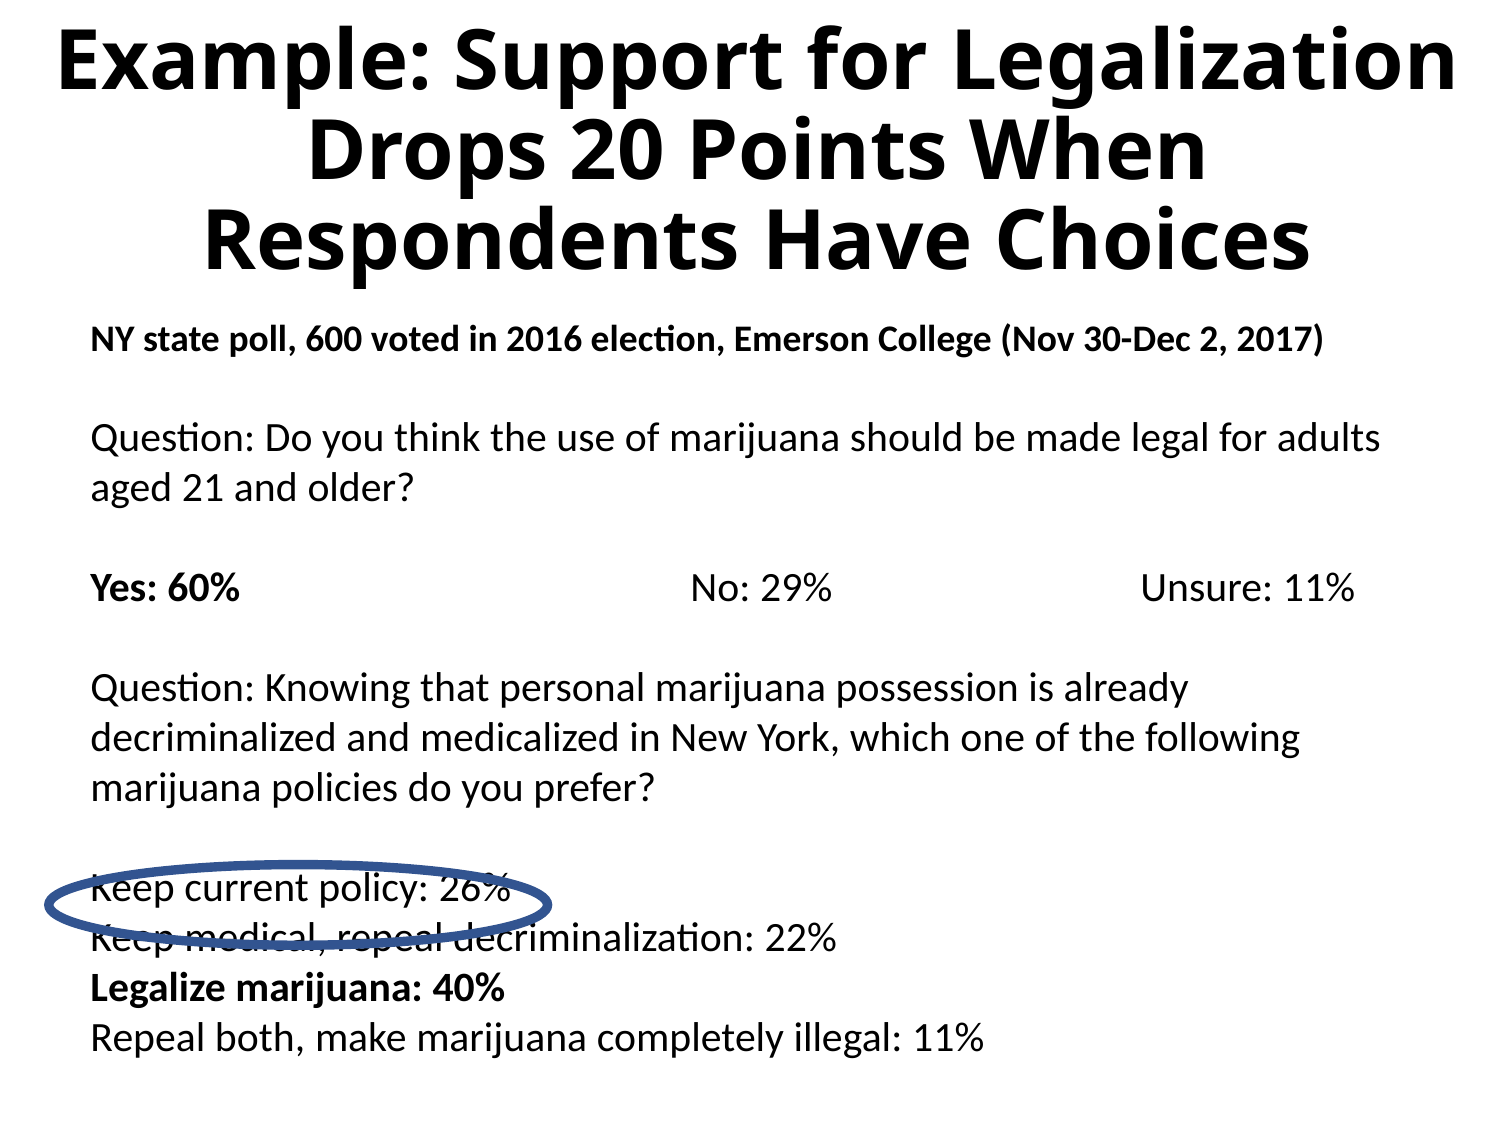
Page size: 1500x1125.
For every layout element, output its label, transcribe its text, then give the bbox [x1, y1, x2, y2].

title Example: Support for Legalization Drops 20 Points When Respondents Have Choices [48, 80, 1479, 225]
text_box [47, 863, 549, 947]
text_box NY state poll, 600 voted in 2016 election, Emerson College (Nov 30-Dec 2, 2017) Question: Do you think the use of marijuana should be made legal for adults aged 21 and older? Yes: 60% No: 29% Unsure: 11% Question: Knowing that personal marijuana possession is already decriminalized and medicalized in New York, which one of the following marijuana policies do you prefer? Keep current policy: 26% Keep medical, repeal decriminalization: 22% Legalize marijuana: 40% Repeal both, make marijuana completely illegal: 11% [75, 307, 1451, 1118]
